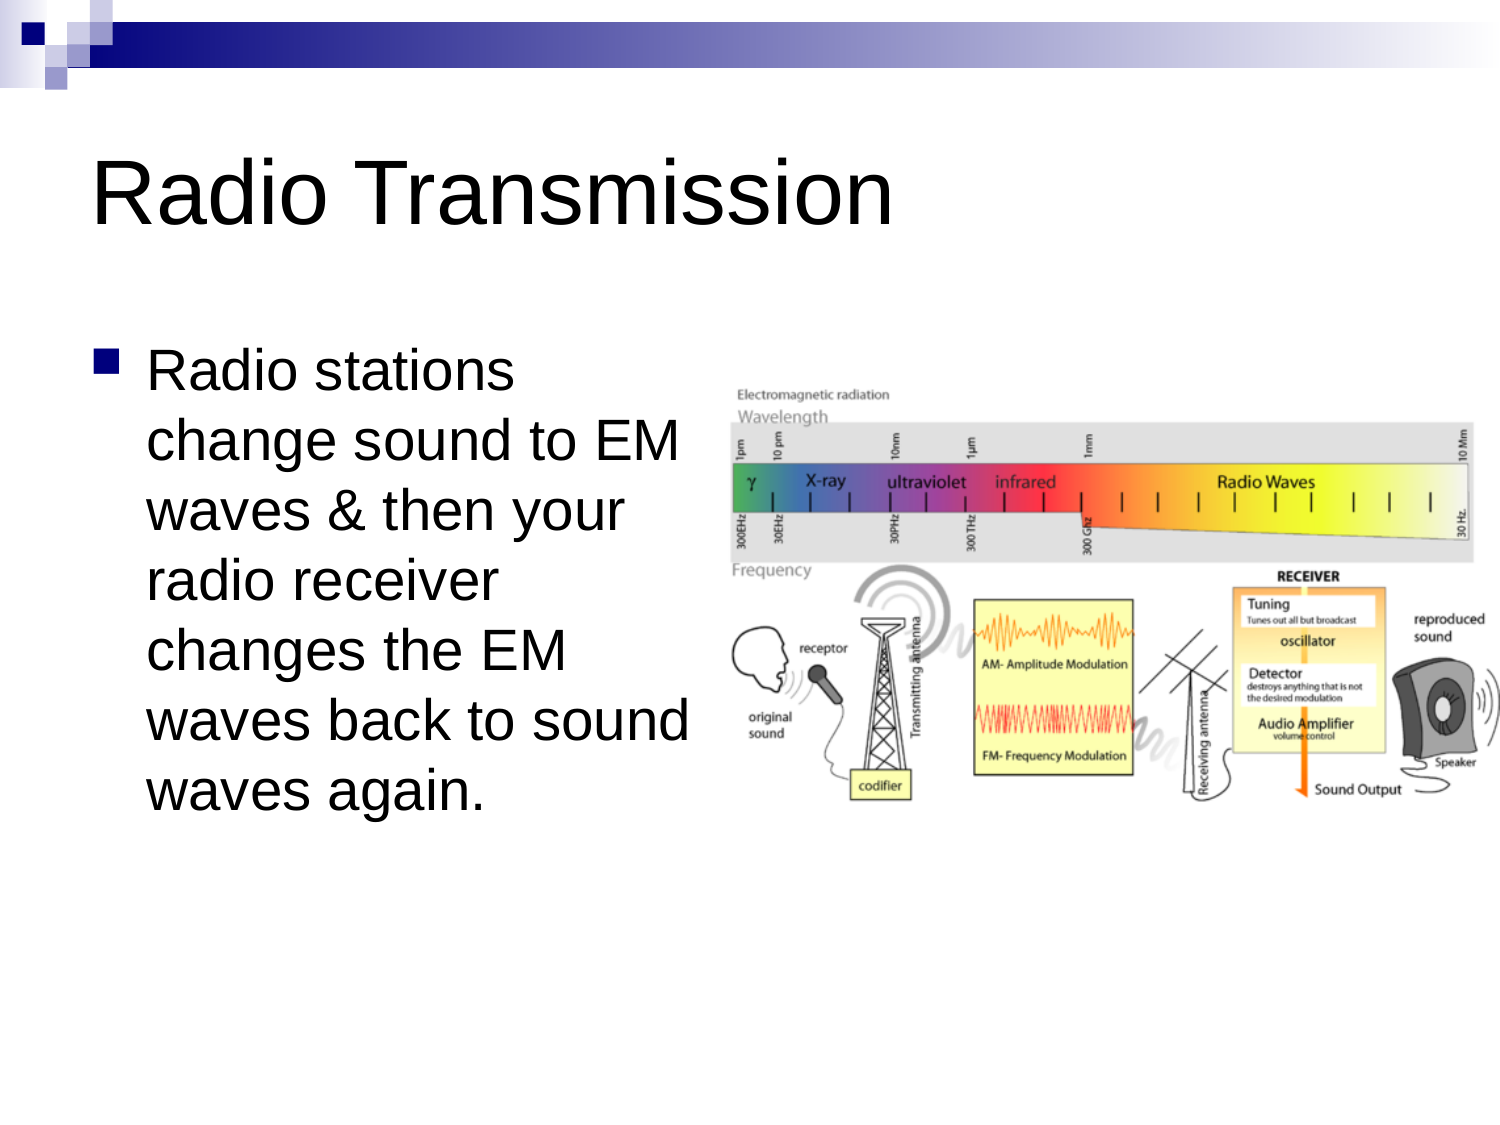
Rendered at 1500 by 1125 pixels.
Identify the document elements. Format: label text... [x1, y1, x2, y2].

picture [712, 362, 1500, 849]
title Radio Transmission [74, 74, 1426, 301]
list Radio stations change sound to EM waves & then your radio receiver changes the EM waves back to sound waves again. [74, 324, 738, 963]
